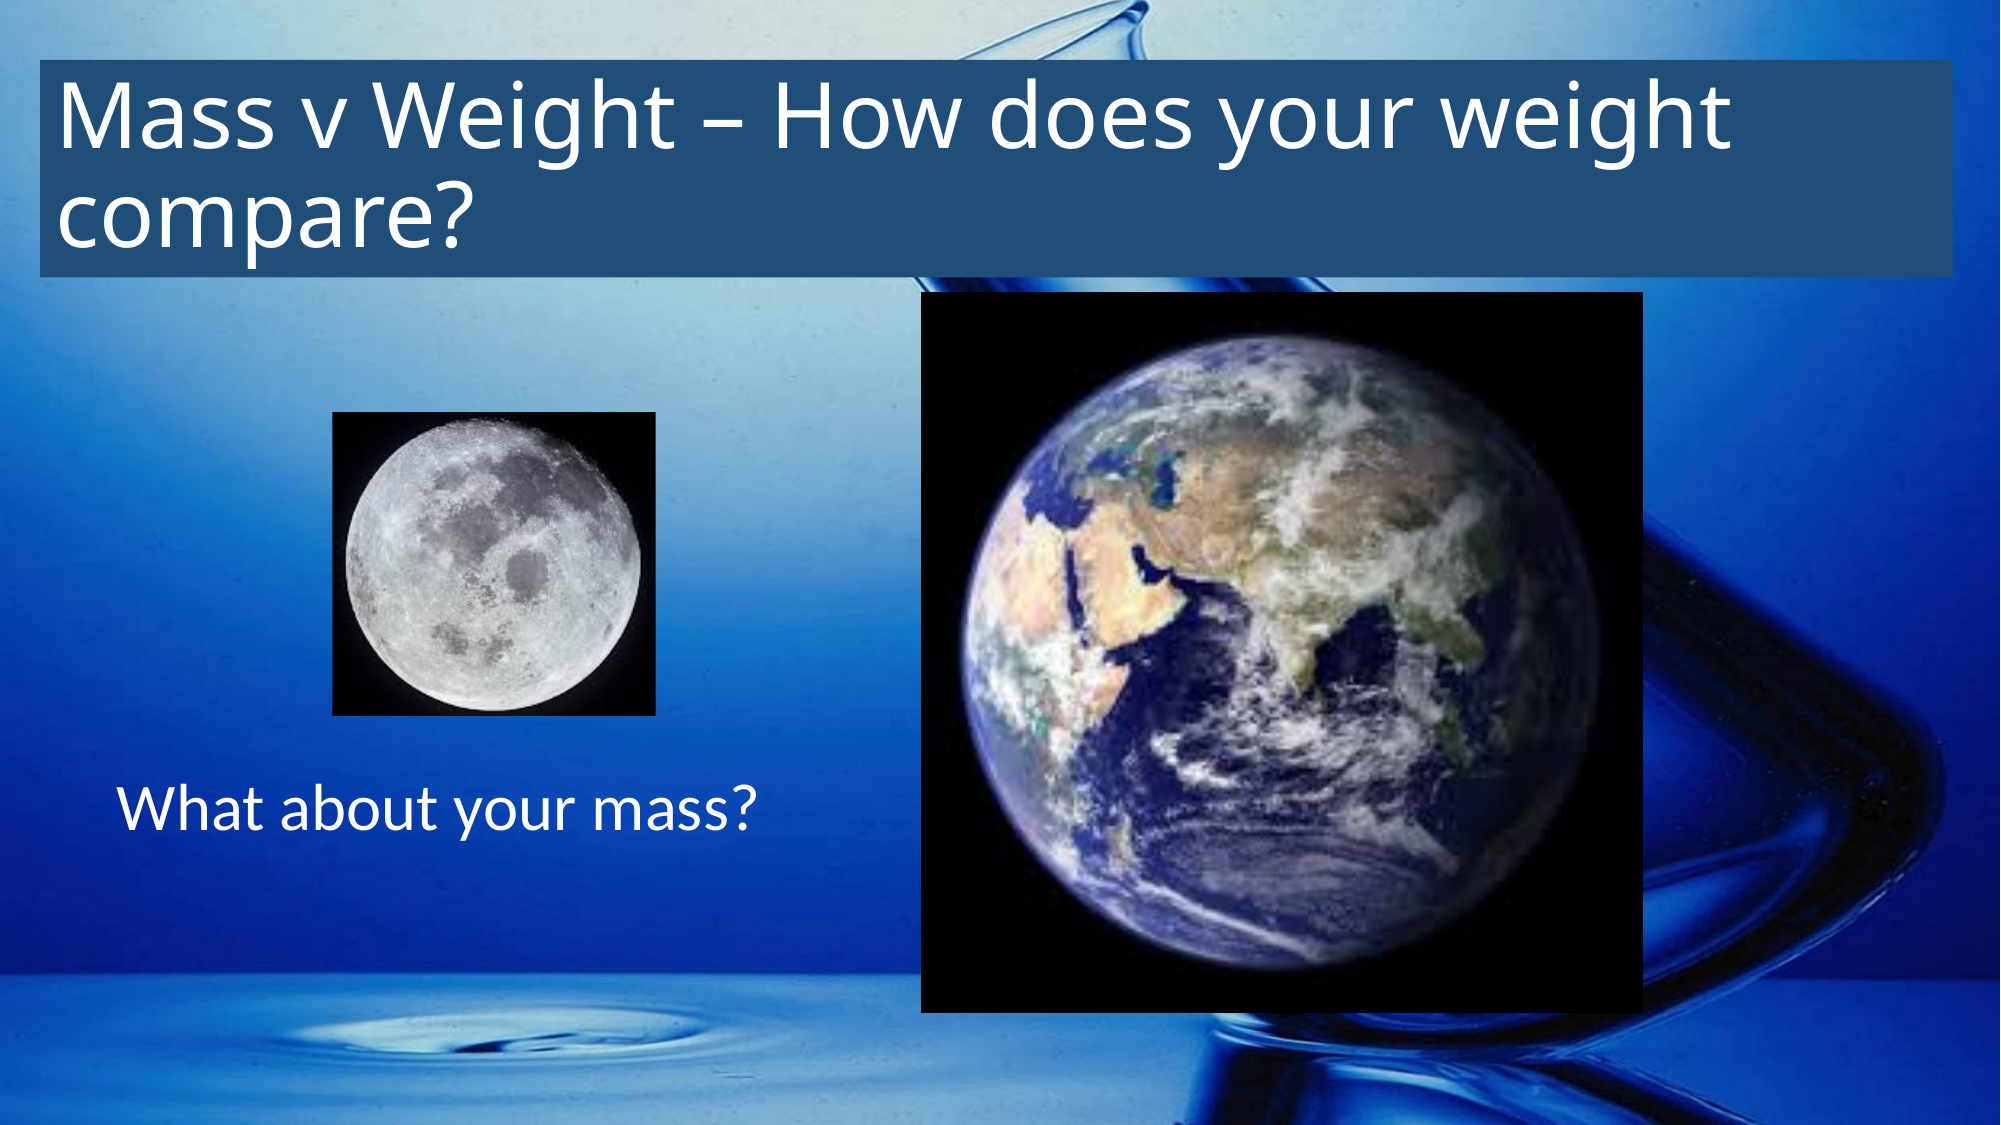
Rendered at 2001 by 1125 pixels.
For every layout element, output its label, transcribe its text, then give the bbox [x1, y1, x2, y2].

picture [0, 0, 2000, 1125]
title Mass v Weight – How does your weight compare? [40, 59, 1954, 278]
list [332, 411, 656, 716]
text_box What about your mass? [101, 756, 832, 851]
